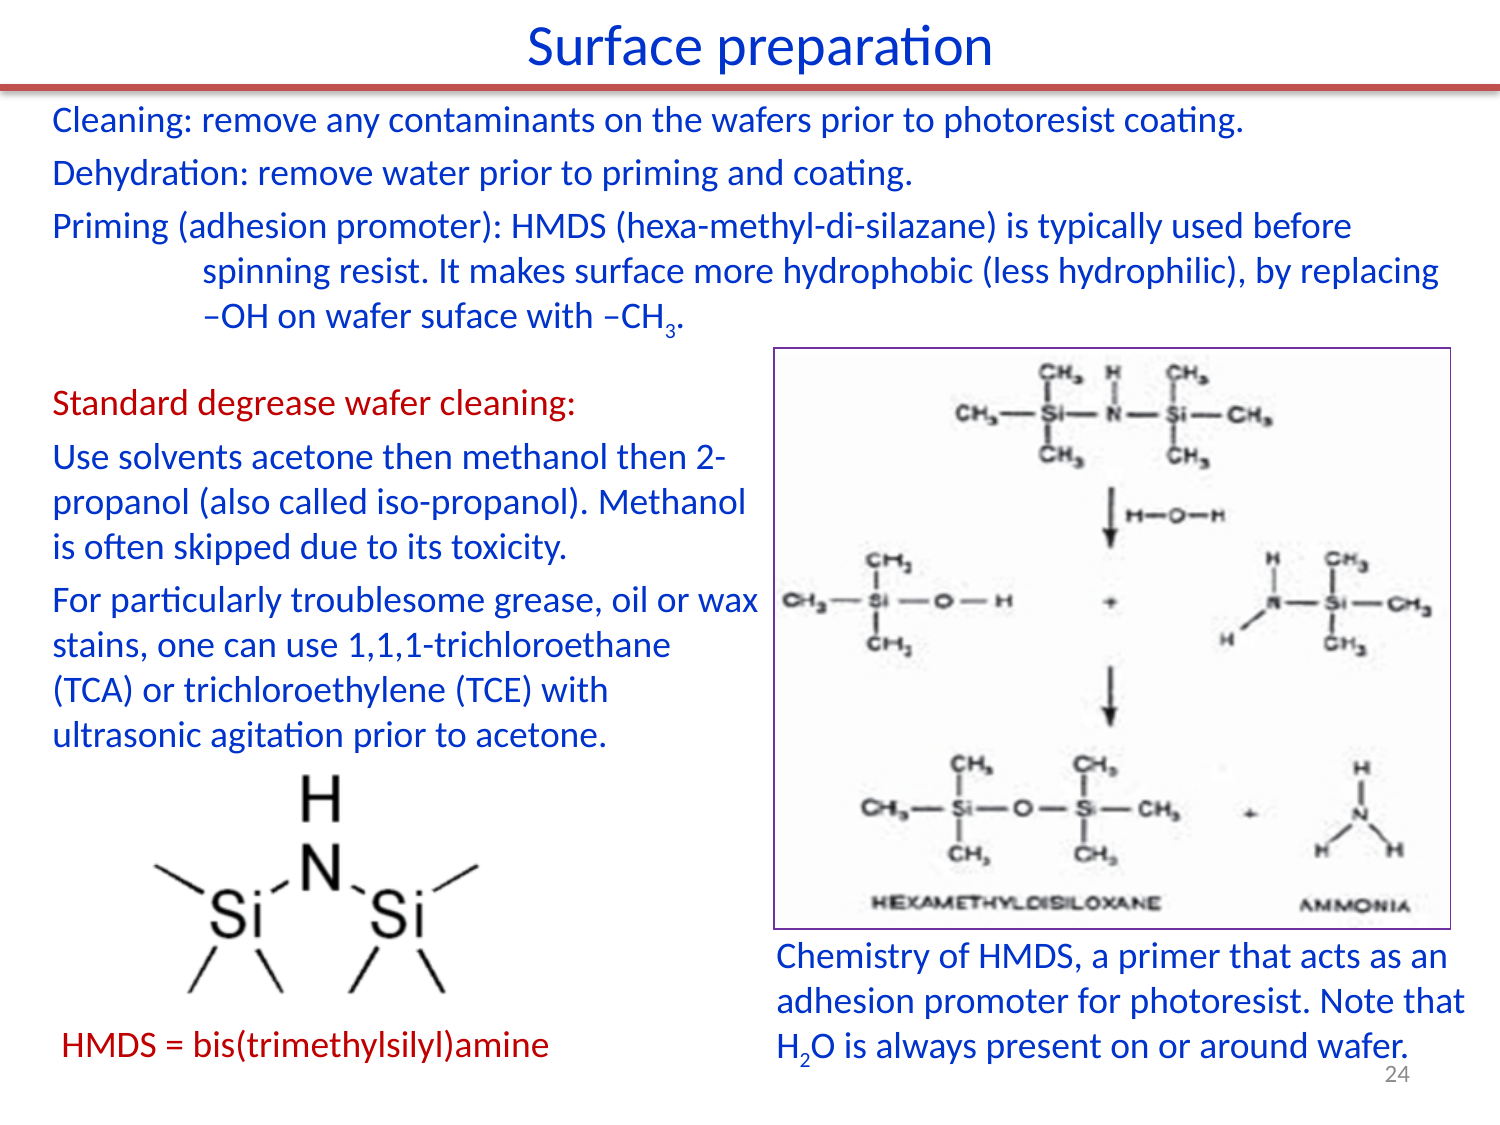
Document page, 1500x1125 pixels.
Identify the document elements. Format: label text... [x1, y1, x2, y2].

slide_number 24 [1074, 1042, 1425, 1103]
text_box Cleaning: remove any contaminants on the wafers prior to photoresist coating. Dehydration: remove water prior to priming and coating. Priming (adhesion promoter): HMDS (hexa-methyl-di-silazane) is typically used before spinning resist. It makes surface more hydrophobic (less hydrophilic), by replacing –OH on wafer suface with –CH3. [37, 96, 1463, 350]
text_box Chemistry of HMDS, a primer that acts as an adhesion promoter for photoresist. Note that H2O is always present on or around wafer. [761, 923, 1500, 1080]
text_box HMDS = bis(trimethylsilyl)amine [46, 1012, 565, 1073]
picture [149, 774, 482, 1001]
text_box Surface preparation [512, 0, 1010, 85]
picture [774, 348, 1451, 929]
text_box Standard degrease wafer cleaning: Use solvents acetone then methanol then 2-propanol (also called iso-propanol). Methanol is often skipped due to its toxicity. For particularly troublesome grease, oil or wax stains, one can use 1,1,1-trichloroethane (TCA) or trichloroethylene (TCE) with ultrasonic agitation prior to acetone. [37, 370, 769, 763]
